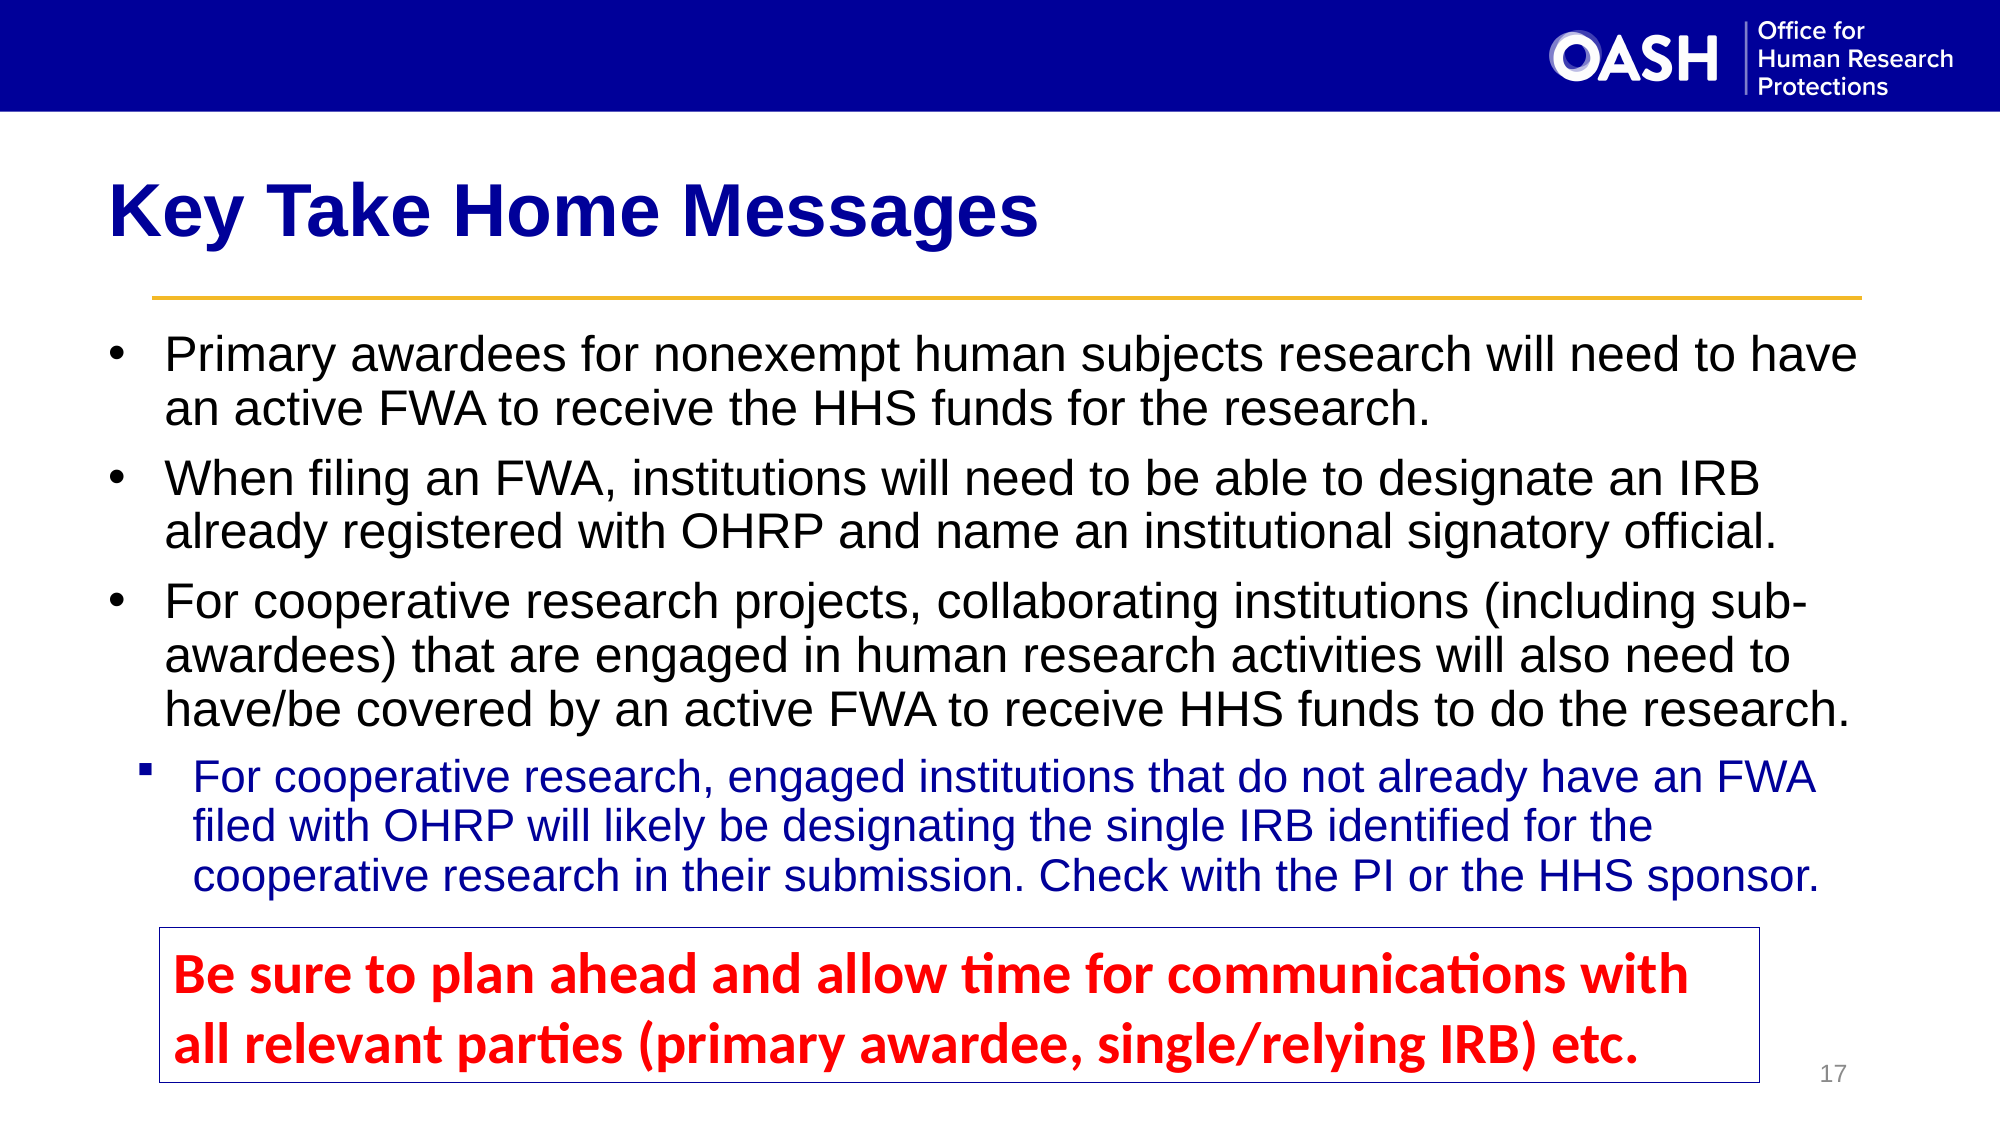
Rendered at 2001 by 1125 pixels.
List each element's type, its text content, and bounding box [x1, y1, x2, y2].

slide_number 17 [1412, 1042, 1863, 1103]
picture [1549, 19, 1955, 98]
title Key Take Home Messages [93, 162, 1907, 261]
text_box Be sure to plan ahead and allow time for communications with all relevant parties (primary awardee, single/relying IRB) etc. [159, 927, 1760, 1083]
list Primary awardees for nonexempt human subjects research will need to have an active FWA to receive the HHS funds for the research. When filing an FWA, institutions will need to be able to designate an IRB already registered with OHRP and name an institutional signatory official. For cooperative research projects, collaborating institutions (including sub-awardees) that are engaged in human research activities will also need to have/be covered by an active FWA to receive HHS funds to do the research. For cooperative research, engaged institutions that do not already have an FWA filed with OHRP will likely be designating the single IRB identified for the cooperative research in their submission. Check with the PI or the HHS sponsor. [93, 320, 1907, 1043]
